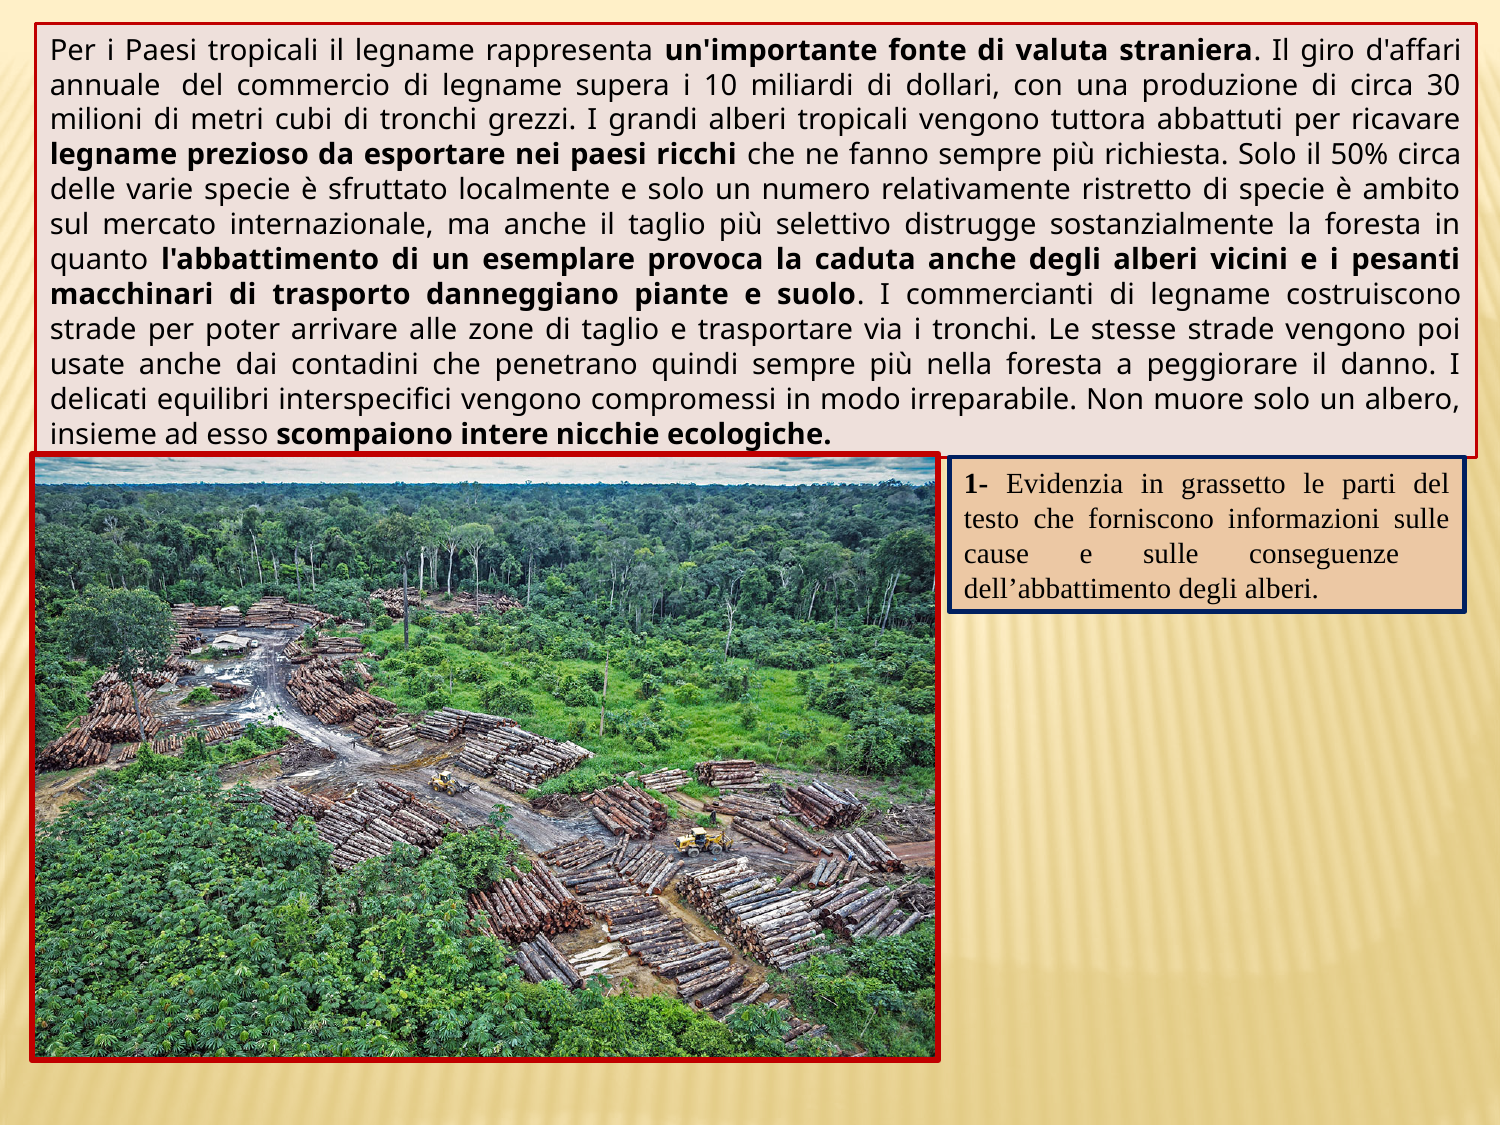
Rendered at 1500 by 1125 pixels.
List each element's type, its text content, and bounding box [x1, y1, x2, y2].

text_box 1- Evidenzia in grassetto le parti del testo che forniscono informazioni sulle cause e sulle conseguenze dell’abbattimento degli alberi. [949, 456, 1465, 612]
text_box Per i Paesi tropicali il legname rappresenta un'importante fonte di valuta straniera. Il giro d'affari annuale del commercio di legname supera i 10 miliardi di dollari, con una produzione di circa 30 milioni di metri cubi di tronchi grezzi. I grandi alberi tropicali vengono tuttora abbattuti per ricavare legname prezioso da esportare nei paesi ricchi che ne fanno sempre più richiesta. Solo il 50% circa delle varie specie è sfruttato localmente e solo un numero relativamente ristretto di specie è ambito sul mercato internazionale, ma anche il taglio più selettivo distrugge sostanzialmente la foresta in quanto l'abbattimento di un esemplare provoca la caduta anche degli alberi vicini e i pesanti macchinari di trasporto danneggiano piante e suolo. I commercianti di legname costruiscono strade per poter arrivare alle zone di taglio e trasportare via i tronchi. Le stesse strade vengono poi usate anche dai contadini che penetrano quindi sempre più nella foresta a peggiorare il danno. I delicati equilibri interspecifici vengono compromessi in modo irreparabile. Non muore solo un albero, insieme ad esso scompaiono intere nicchie ecologiche. [35, 23, 1477, 458]
picture [34, 456, 936, 1058]
